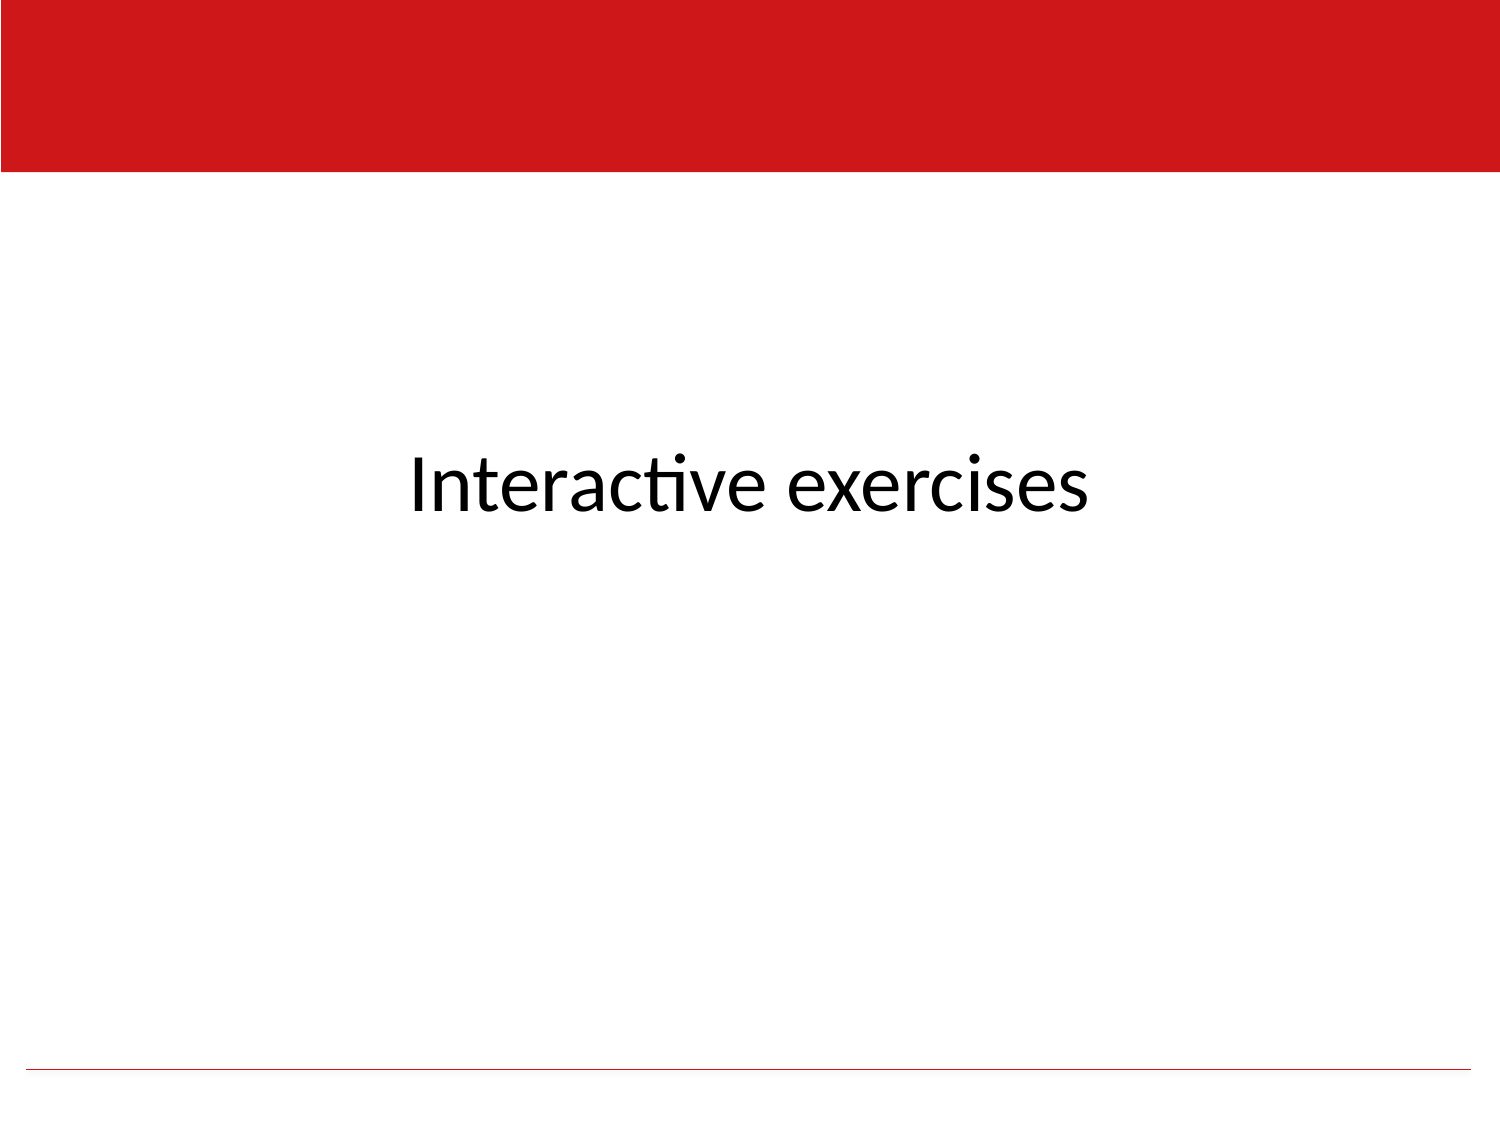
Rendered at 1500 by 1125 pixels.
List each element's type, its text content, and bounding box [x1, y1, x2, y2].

list Interactive exercises [80, 187, 1420, 1042]
